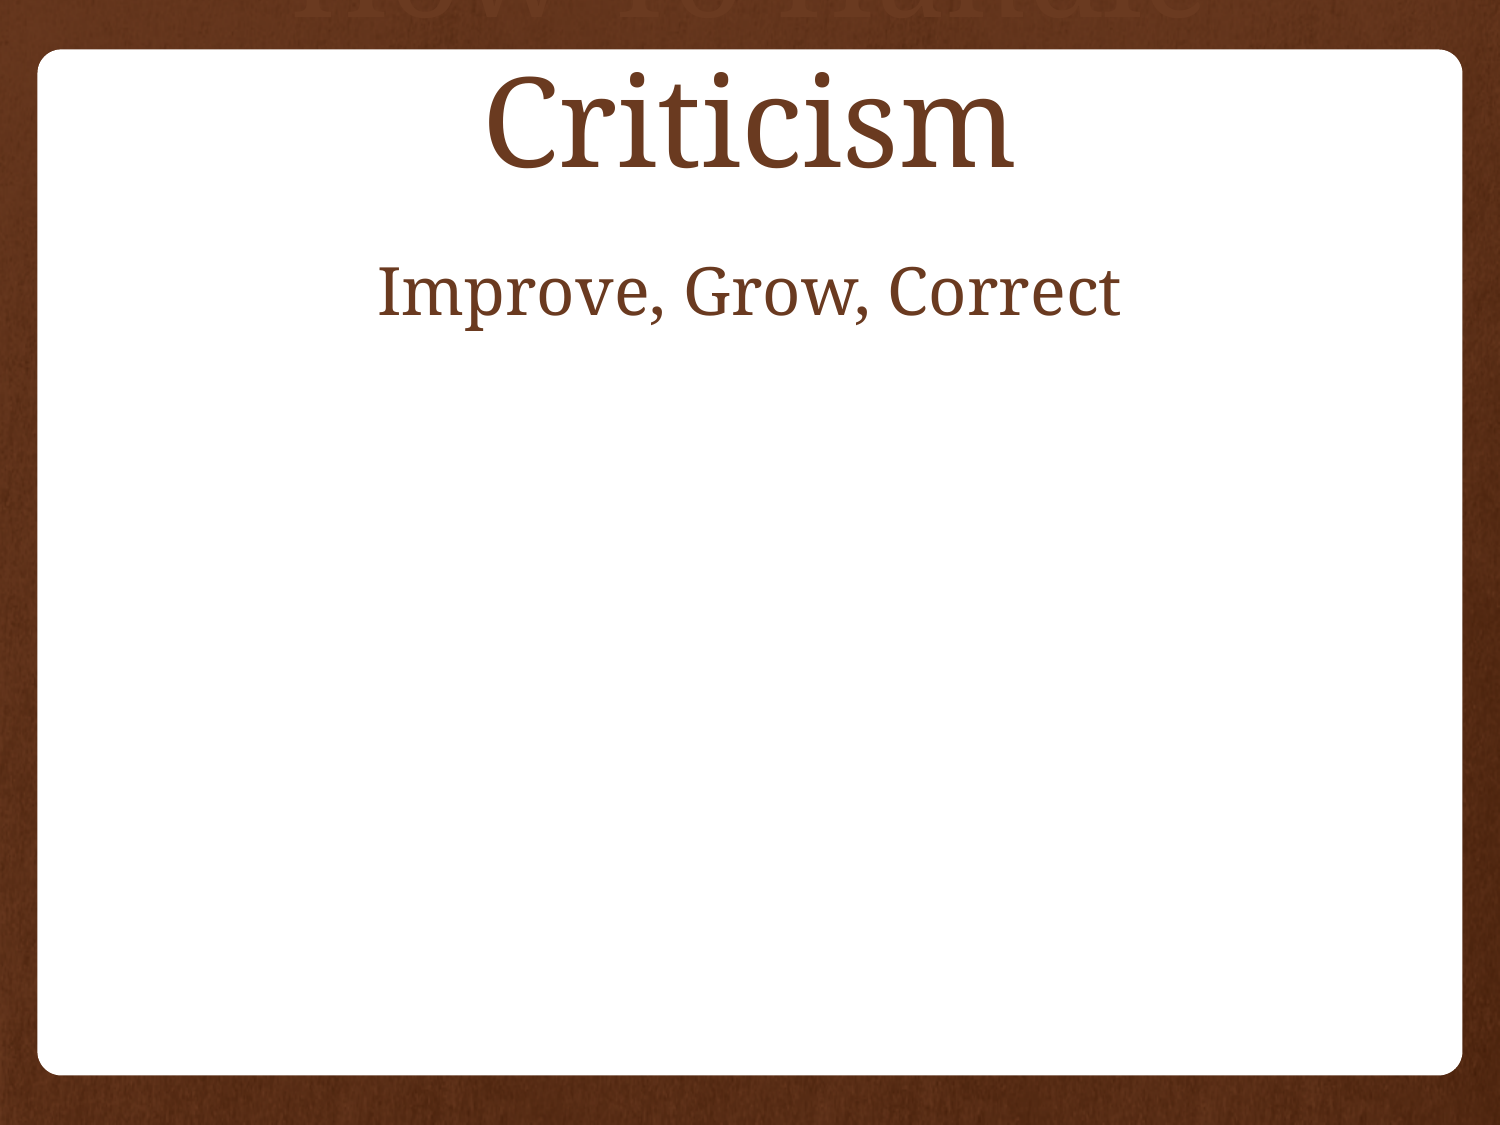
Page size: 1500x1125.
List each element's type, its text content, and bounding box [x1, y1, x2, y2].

list Improve, Grow, Correct [50, 249, 1450, 1075]
title How To Handle Criticism [50, 70, 1450, 200]
